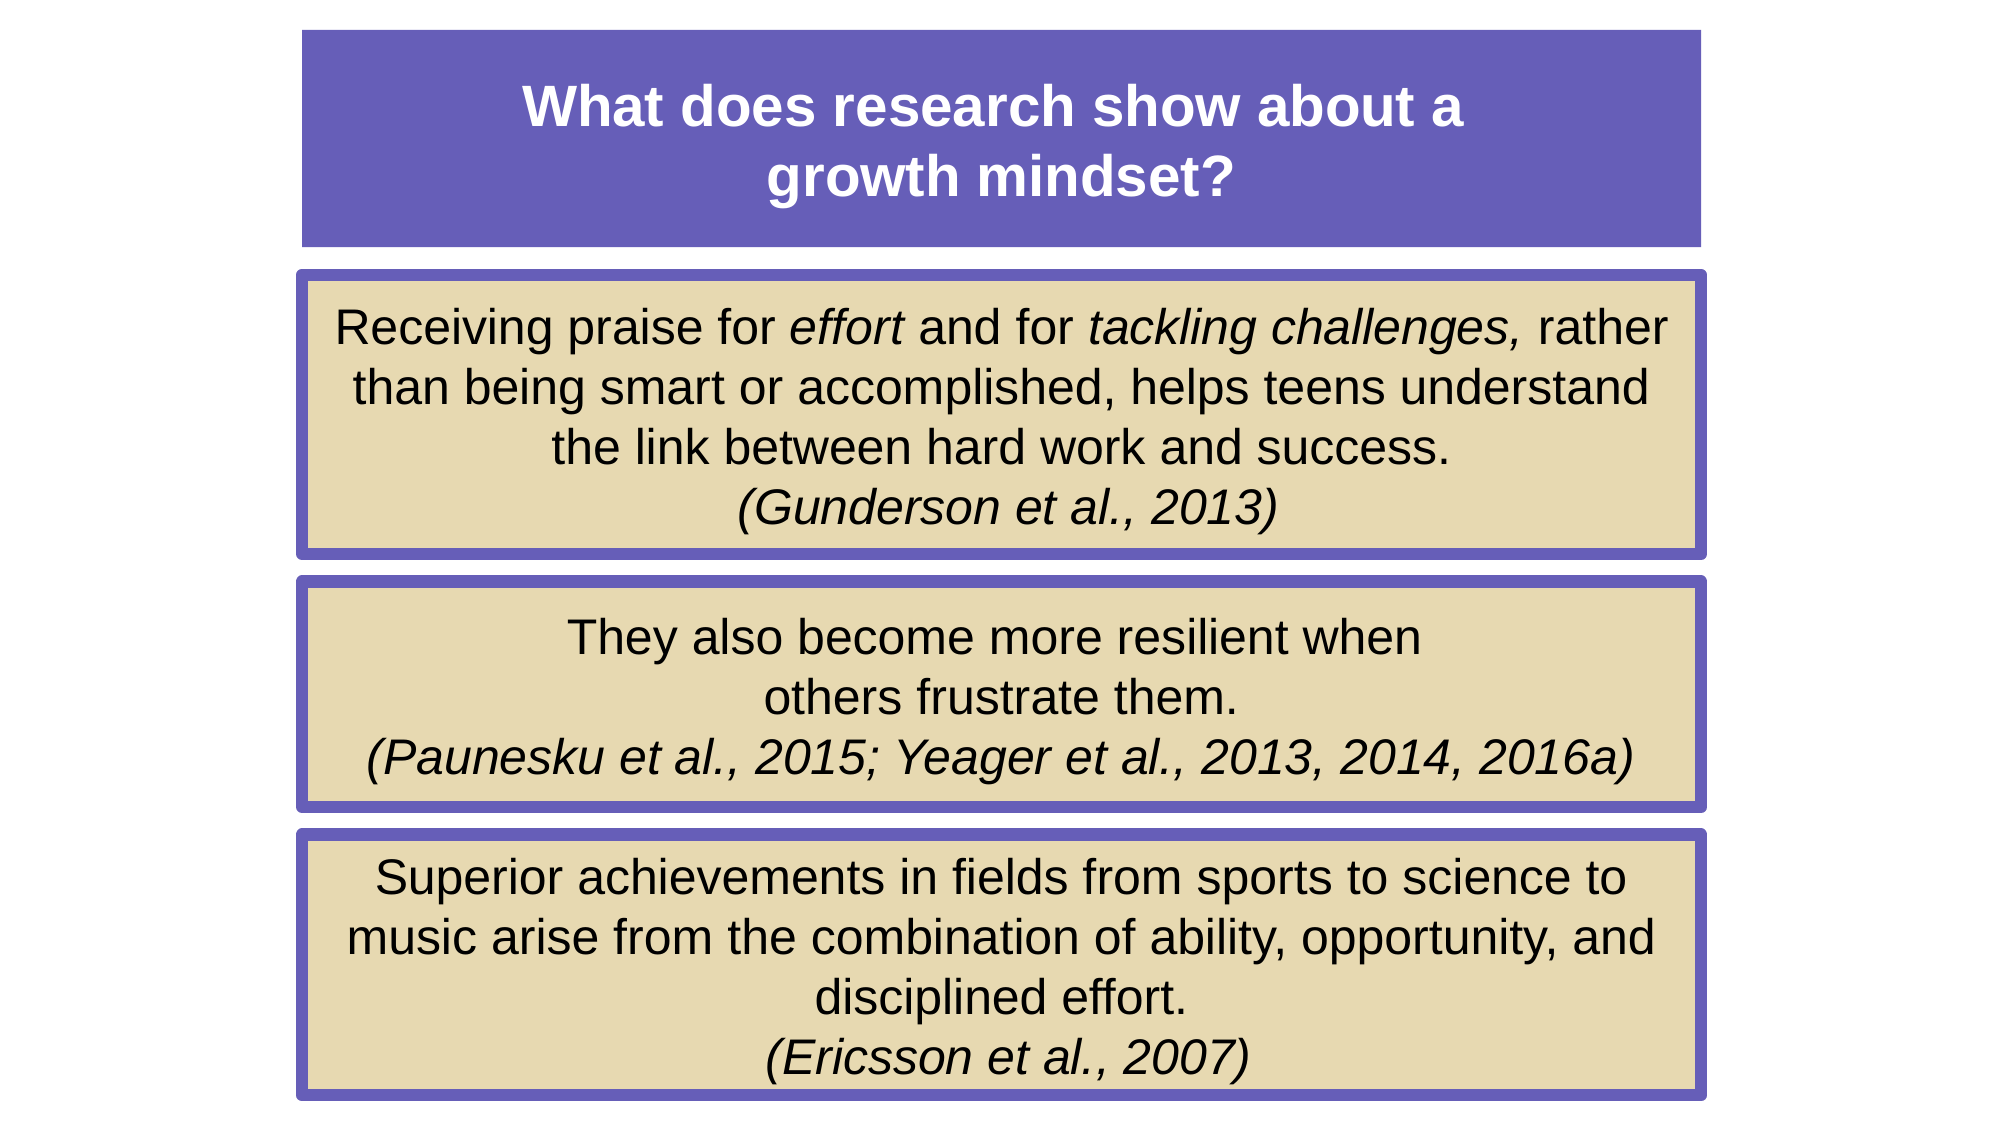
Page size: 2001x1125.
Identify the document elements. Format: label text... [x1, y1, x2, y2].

list They also become more resilient when others frustrate them. (Paunesku et al., 2015; Yeager et al., 2013, 2014, 2016a) [296, 575, 1707, 813]
list Receiving praise for effort and for tackling challenges, rather than being smart or accomplished, helps teens understand the link between hard work and success. (Gunderson et al., 2013) [296, 269, 1707, 560]
title What does research show about a growth mindset? [302, 29, 1702, 248]
list Superior achievements in fields from sports to science to music arise from the combination of ability, opportunity, and disciplined effort. (Ericsson et al., 2007) [296, 828, 1707, 1101]
